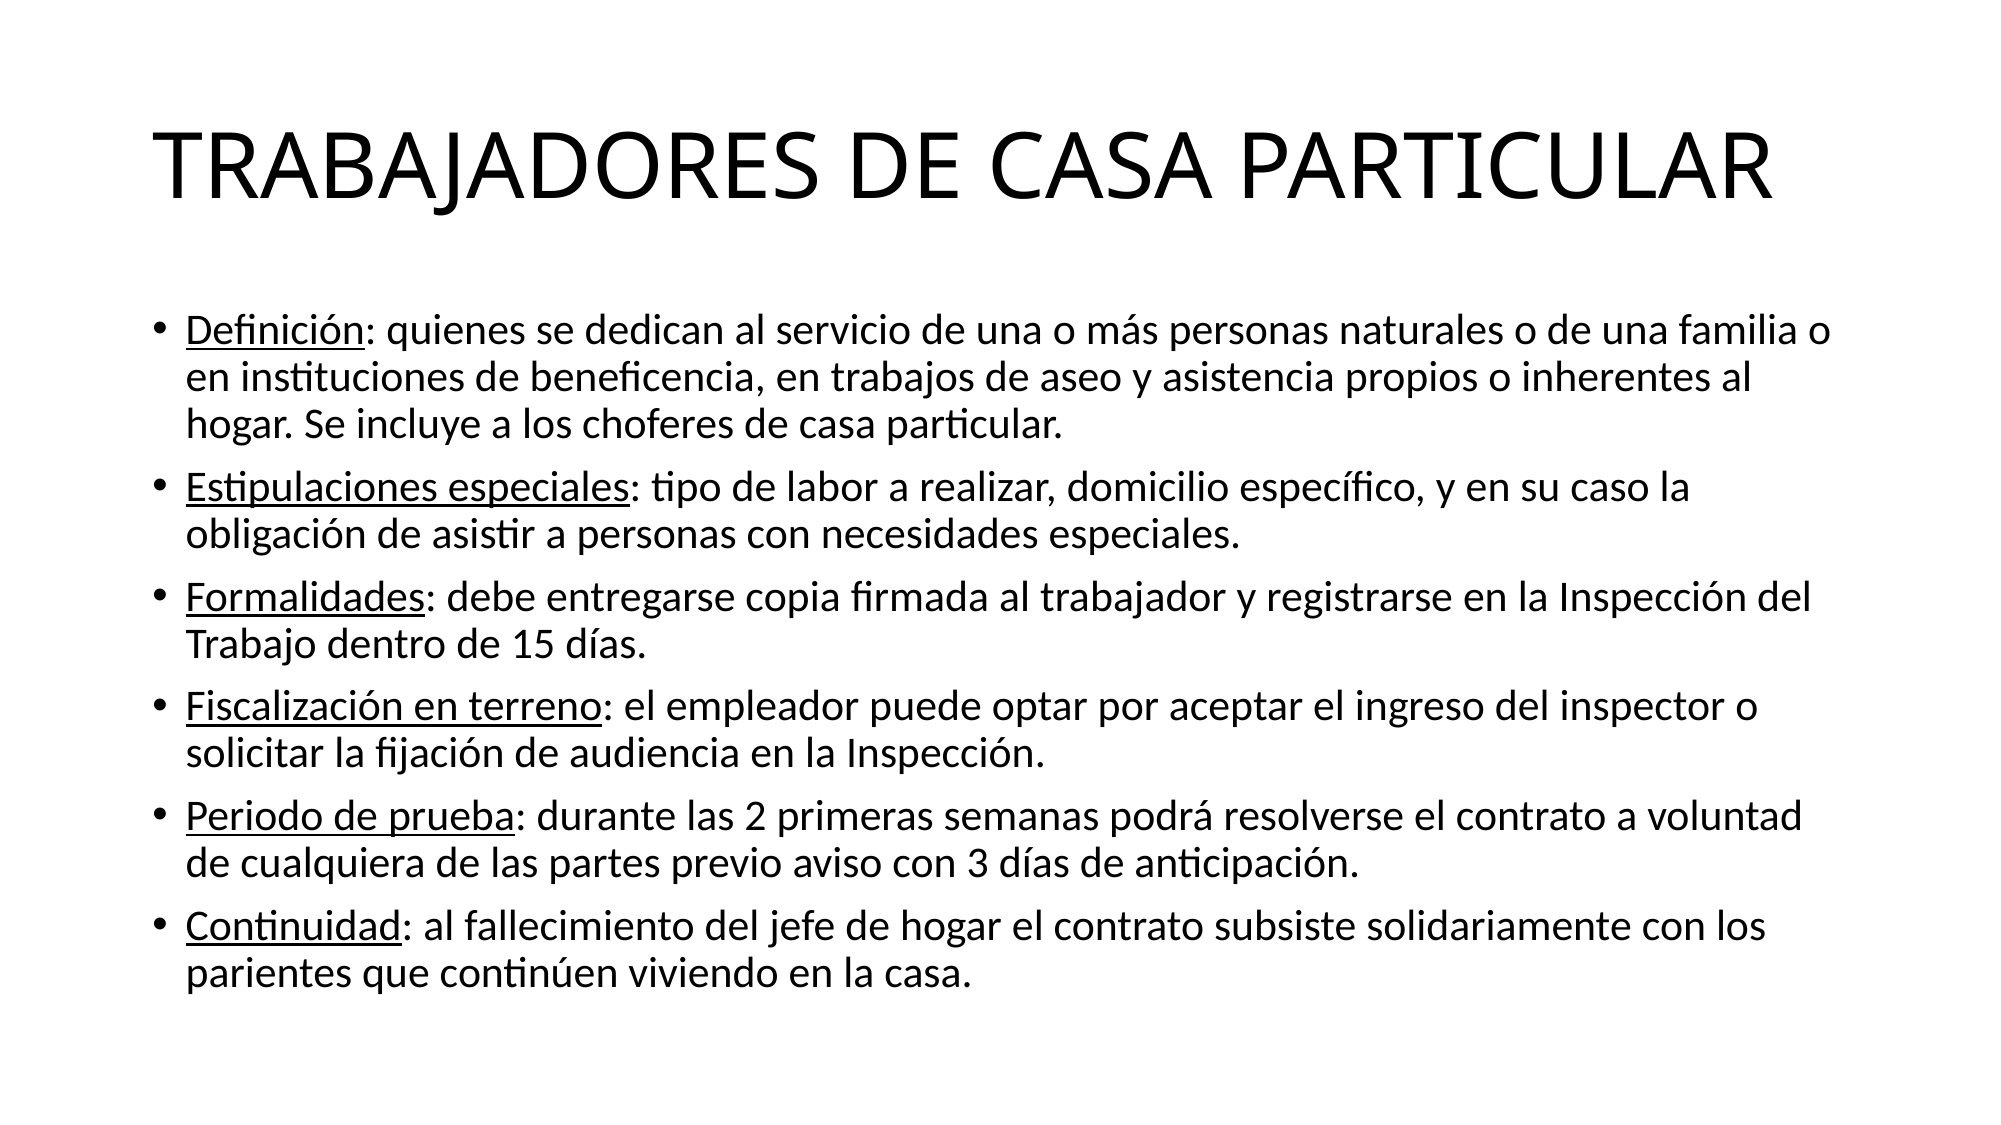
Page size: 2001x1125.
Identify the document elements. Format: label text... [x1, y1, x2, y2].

title TRABAJADORES DE CASA PARTICULAR [137, 59, 1863, 278]
list Definición: quienes se dedican al servicio de una o más personas naturales o de una familia o en instituciones de beneficencia, en trabajos de aseo y asistencia propios o inherentes al hogar. Se incluye a los choferes de casa particular. Estipulaciones especiales: tipo de labor a realizar, domicilio específico, y en su caso la obligación de asistir a personas con necesidades especiales. Formalidades: debe entregarse copia firmada al trabajador y registrarse en la Inspección del Trabajo dentro de 15 días. Fiscalización en terreno: el empleador puede optar por aceptar el ingreso del inspector o solicitar la fijación de audiencia en la Inspección. Periodo de prueba: durante las 2 primeras semanas podrá resolverse el contrato a voluntad de cualquiera de las partes previo aviso con 3 días de anticipación. Continuidad: al fallecimiento del jefe de hogar el contrato subsiste solidariamente con los parientes que continúen viviendo en la casa. [137, 299, 1863, 1014]
